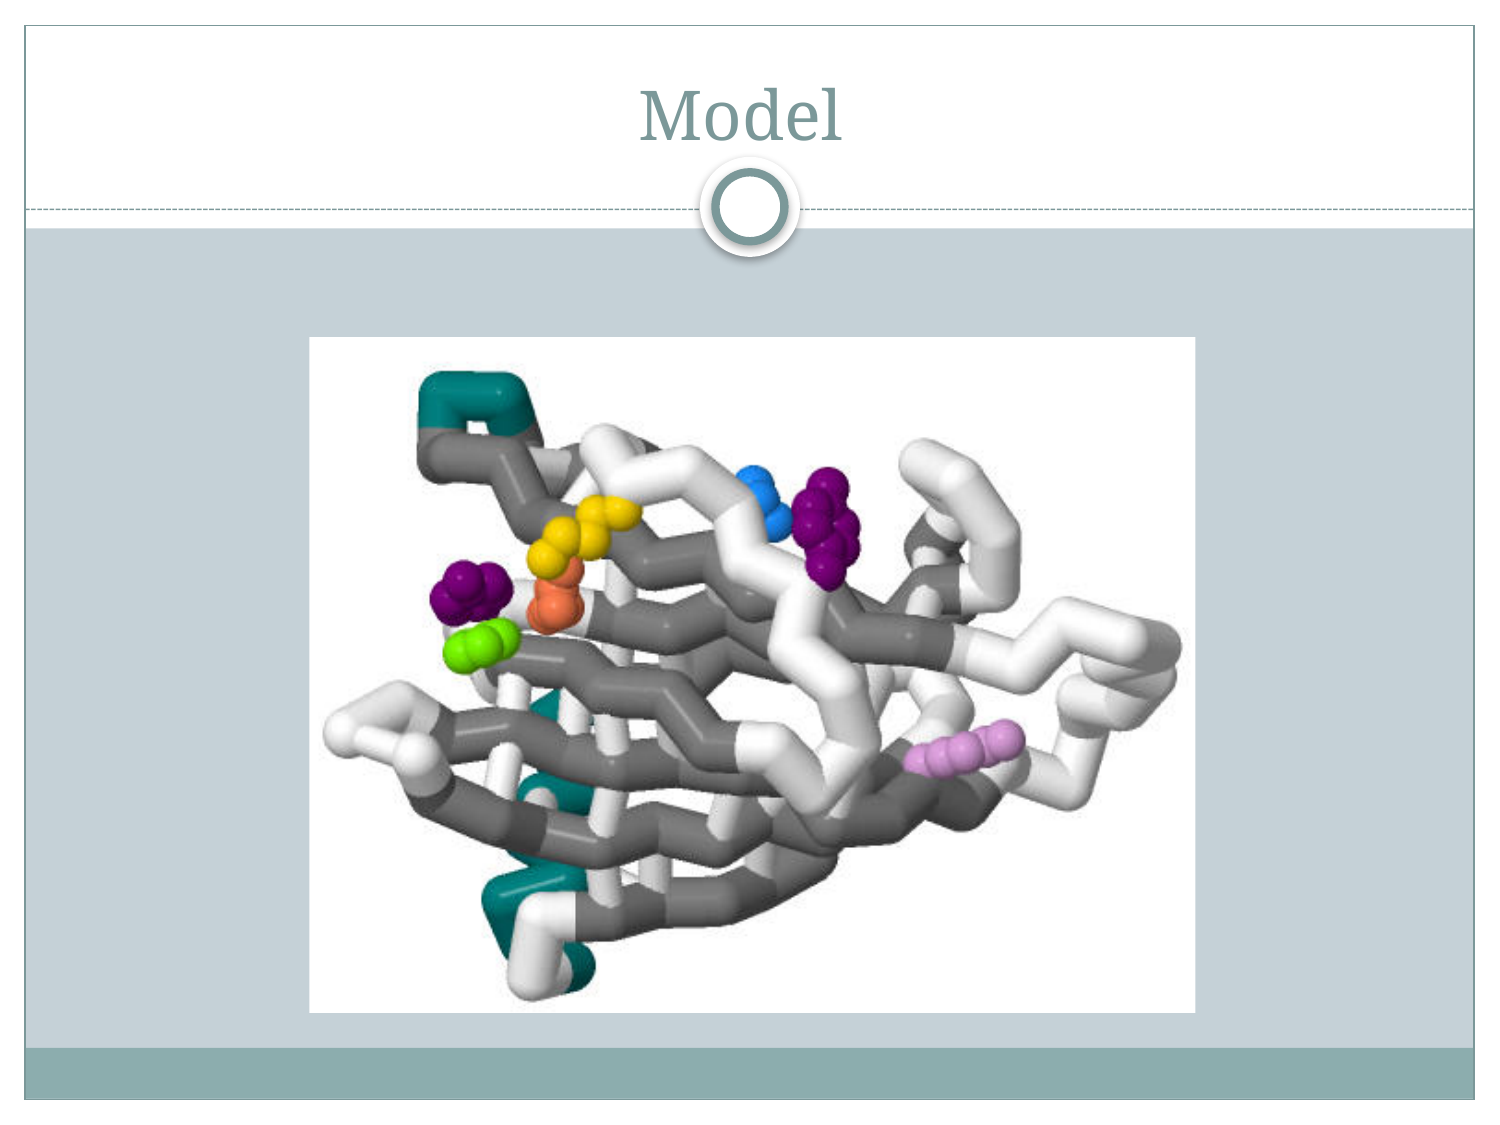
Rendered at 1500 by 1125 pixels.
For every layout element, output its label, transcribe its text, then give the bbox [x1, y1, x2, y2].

title Model [49, 37, 1450, 162]
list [309, 337, 1196, 1013]
